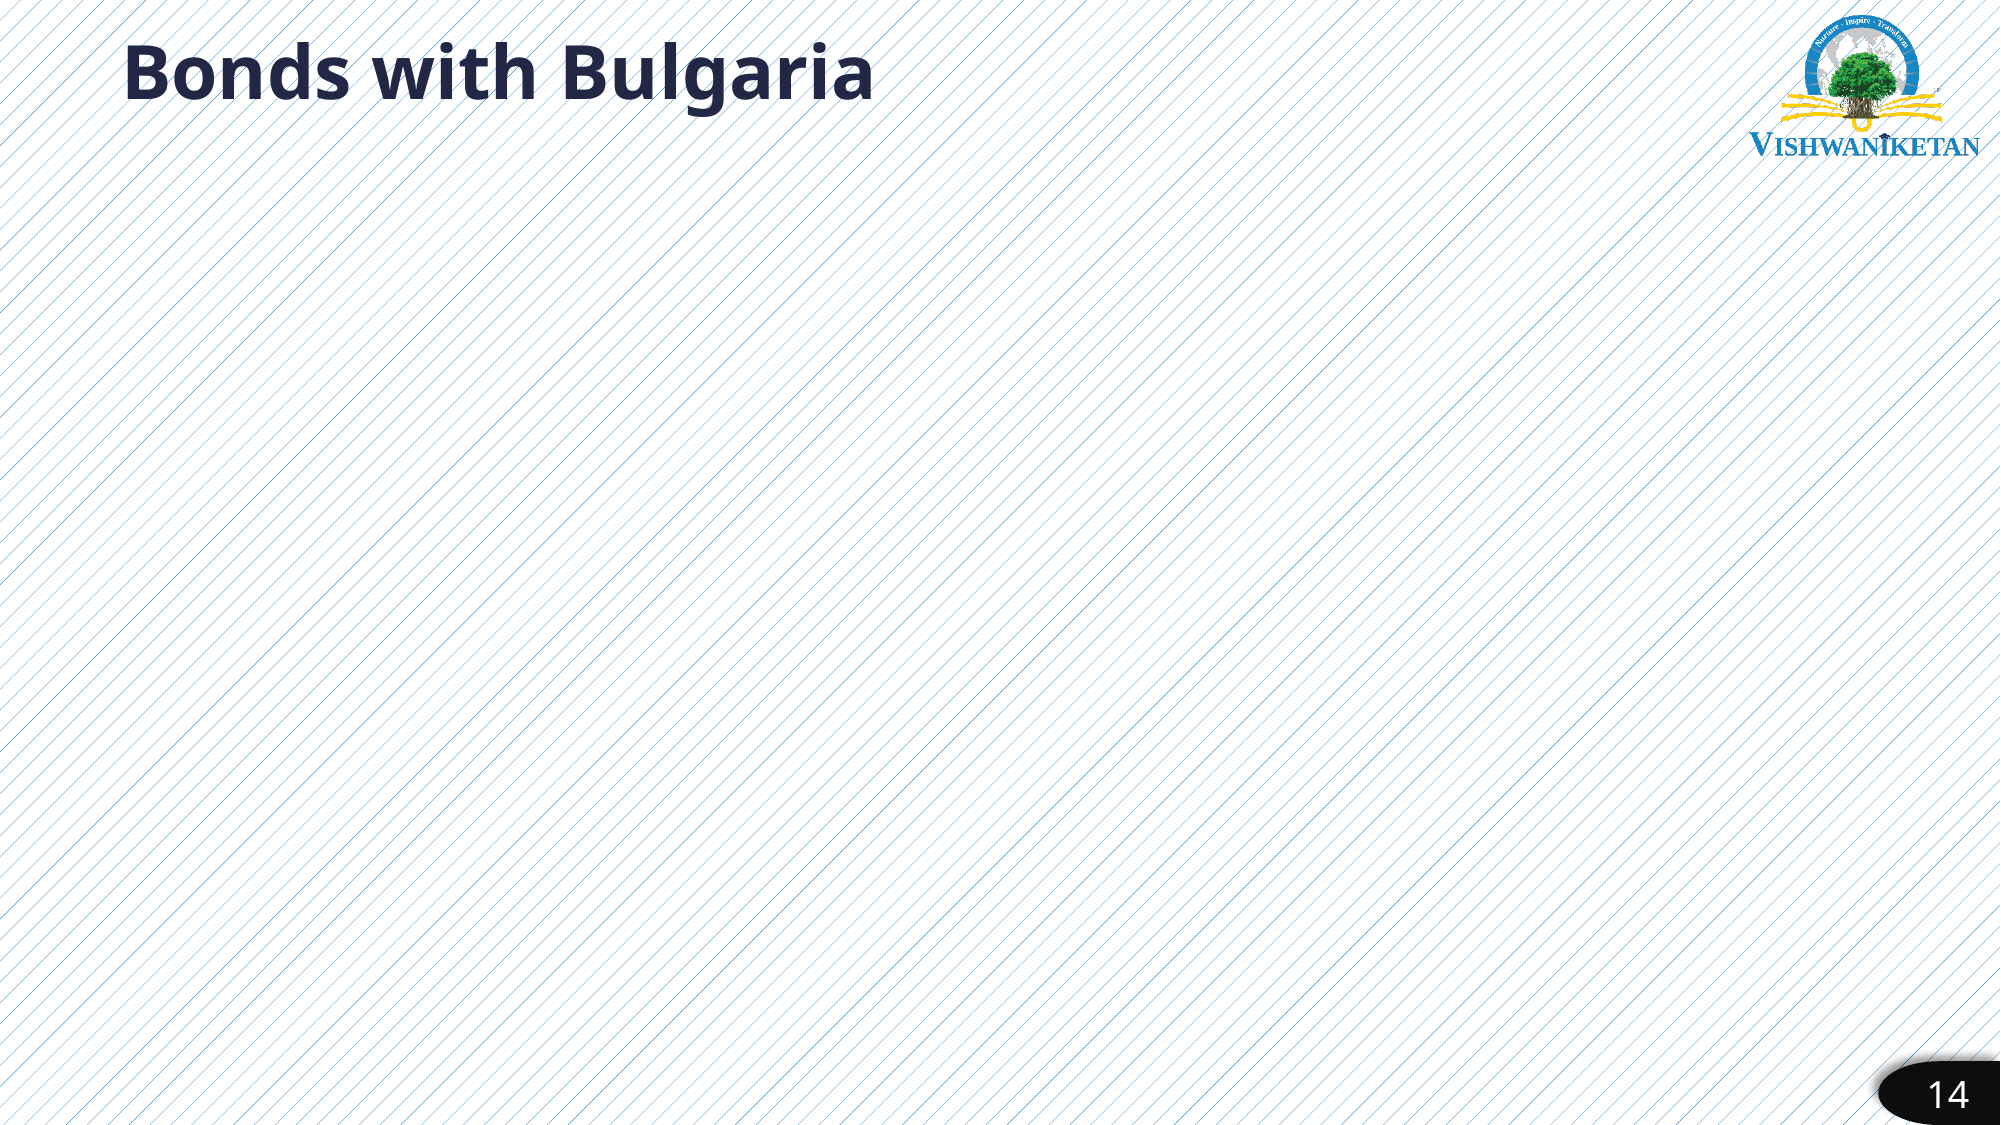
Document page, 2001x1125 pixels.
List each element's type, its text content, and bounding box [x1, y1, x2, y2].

text_box Bonds with Bulgaria [106, 17, 1649, 247]
picture [1744, 11, 1988, 160]
text_box 14 [1876, 1059, 2000, 1125]
